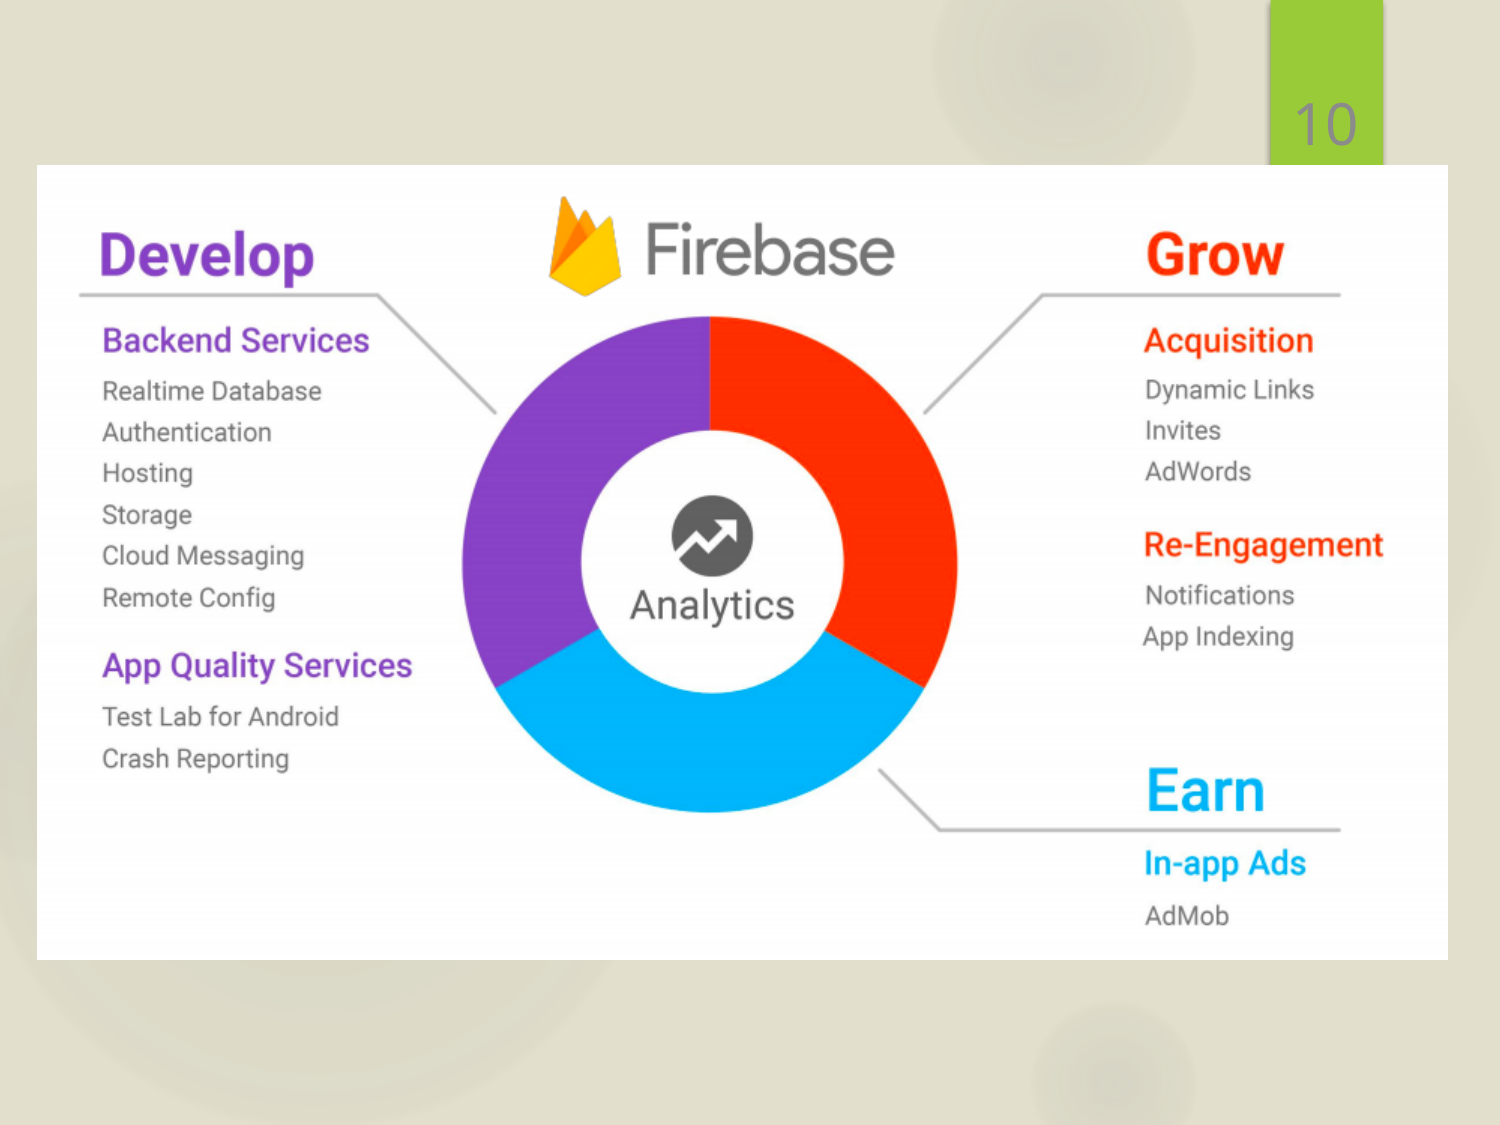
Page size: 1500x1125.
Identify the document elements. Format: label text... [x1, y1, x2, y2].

picture [37, 165, 1449, 960]
slide_number 10 [1273, 48, 1378, 163]
